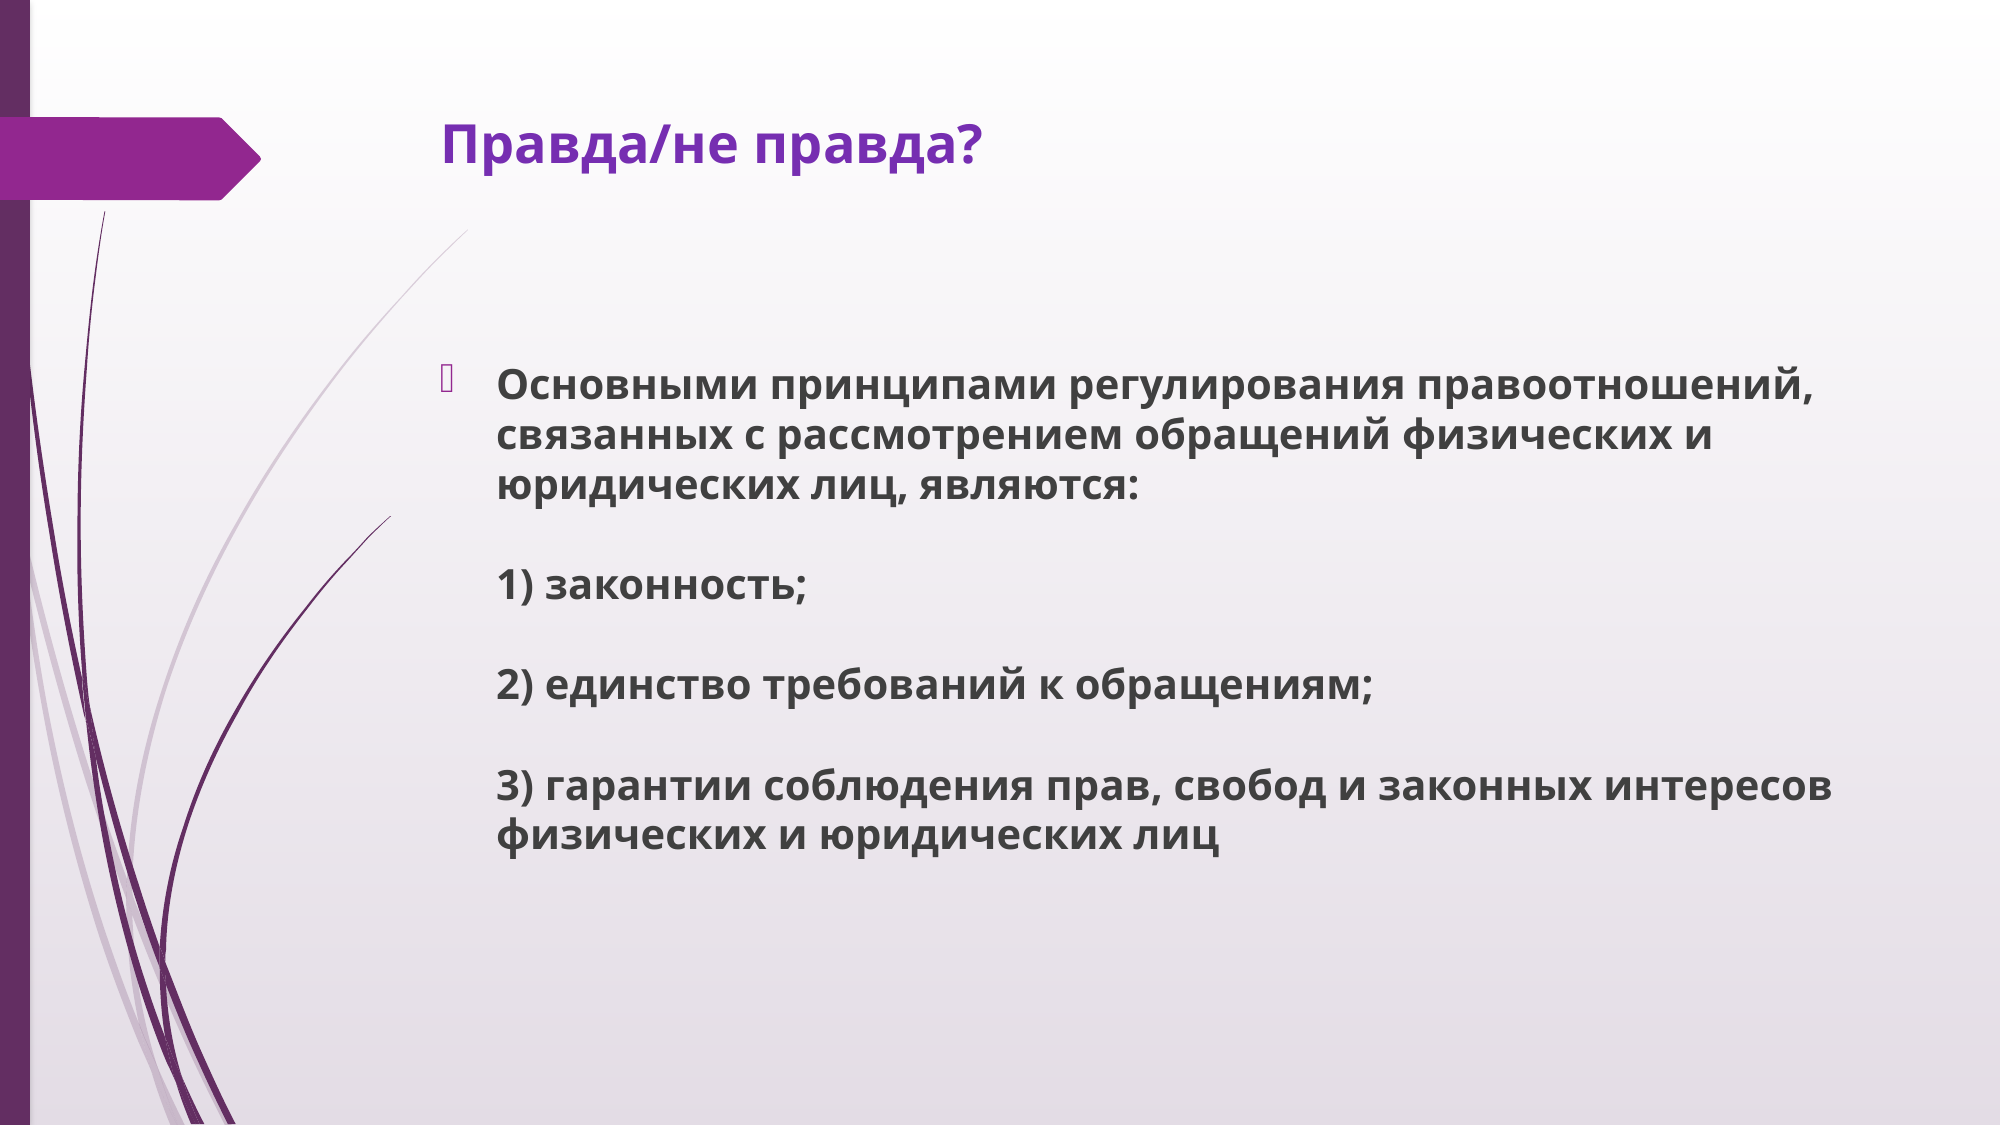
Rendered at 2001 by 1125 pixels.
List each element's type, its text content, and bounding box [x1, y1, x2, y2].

list Основными принципами регулирования правоотношений, связанных с рассмотрением обращений физических и юридических лиц, являются: 1) законность; 2) единство требований к обращениям; 3) гарантии соблюдения прав, свобод и законных интересов физических и юридических лиц [424, 350, 1888, 970]
title Правда/не правда? [425, 102, 1888, 313]
